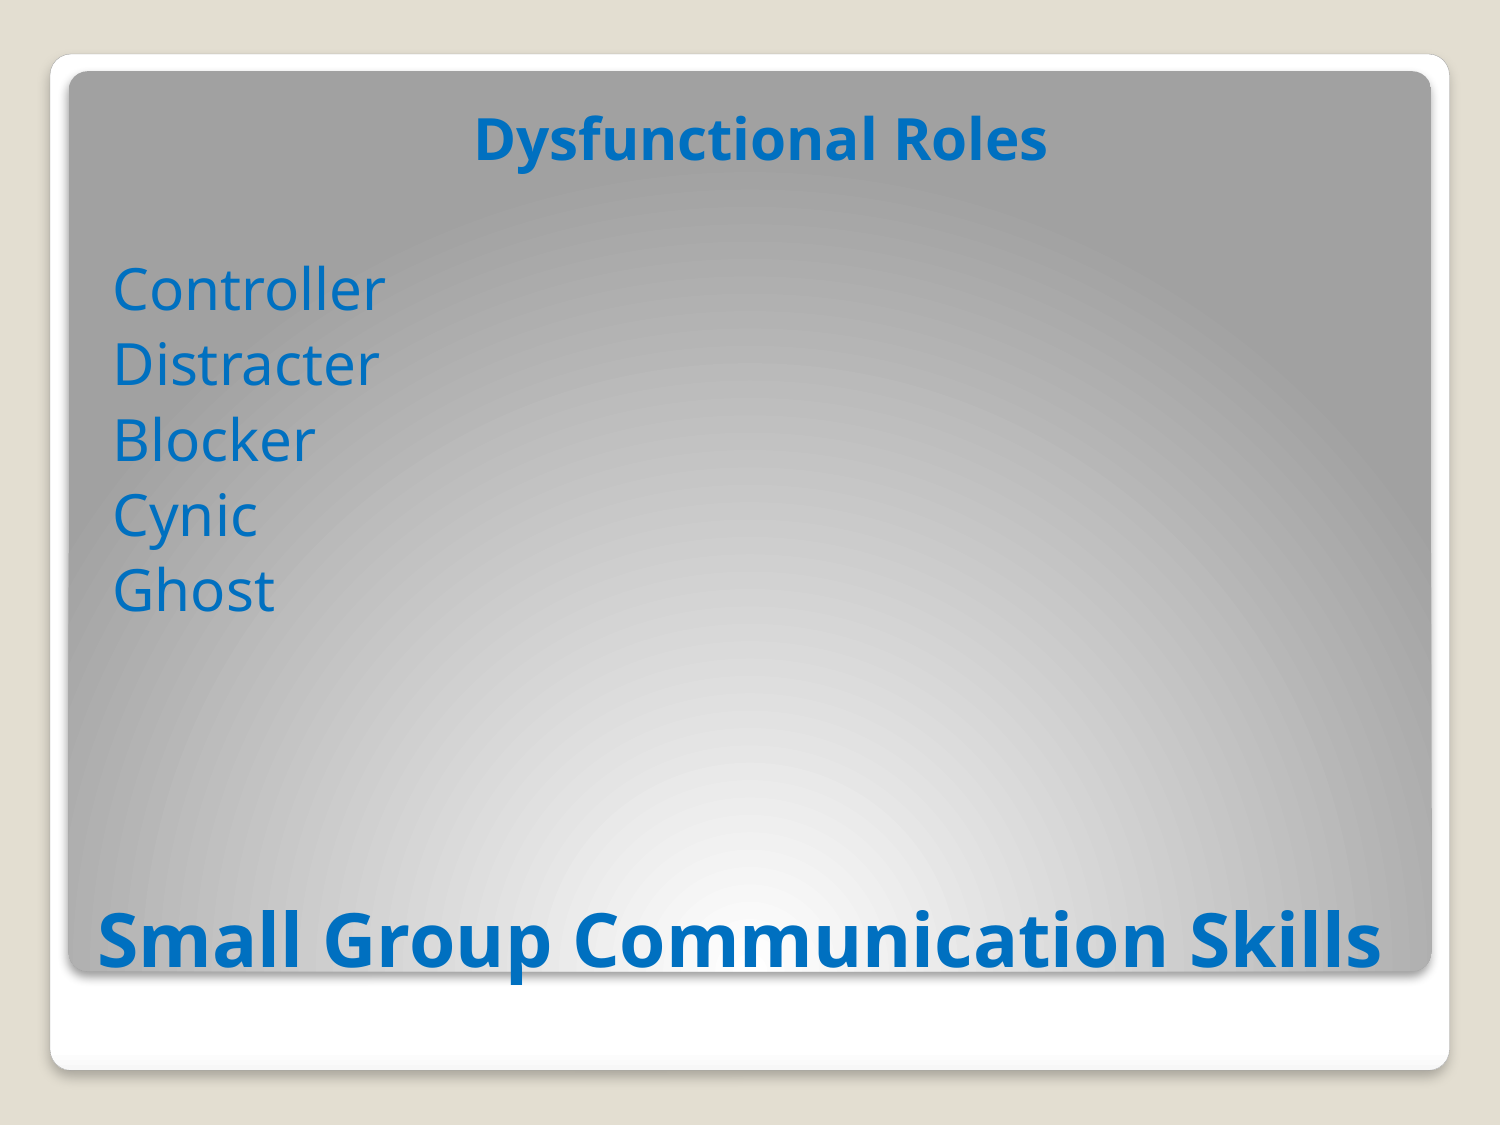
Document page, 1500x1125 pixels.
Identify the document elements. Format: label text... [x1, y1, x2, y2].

title Small Group Communication Skills [82, 817, 1425, 990]
list Dysfunctional Roles Controller Distracter Blocker Cynic Ghost [82, 86, 1425, 774]
